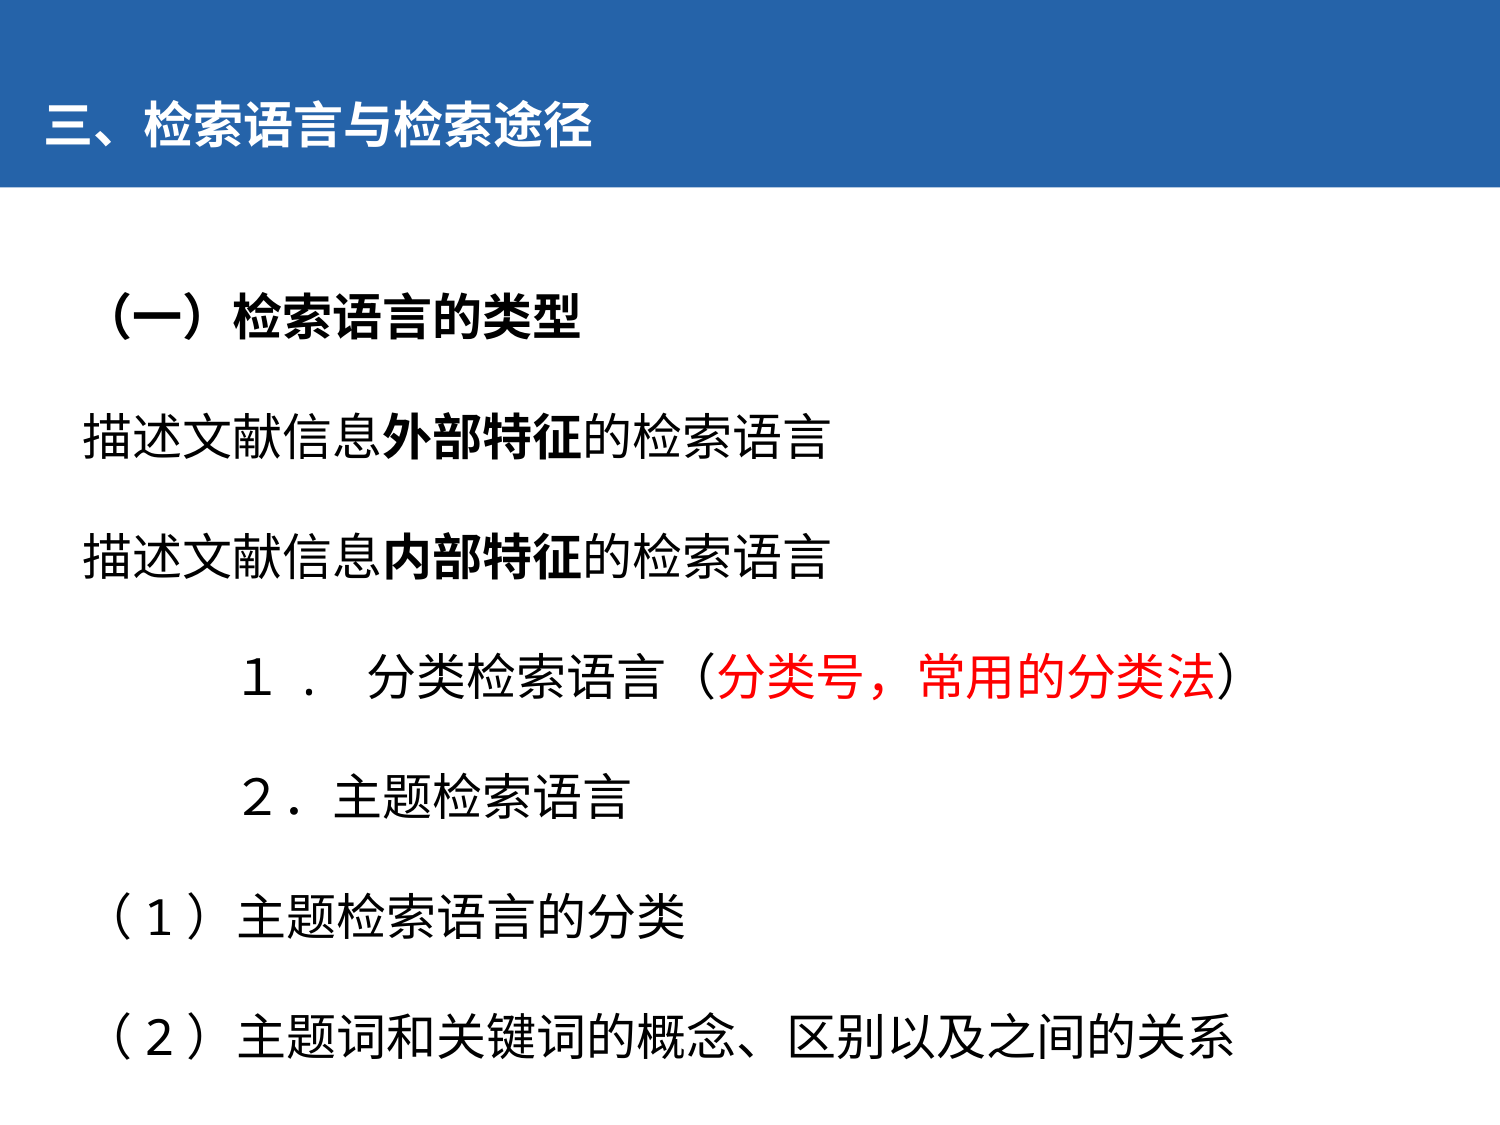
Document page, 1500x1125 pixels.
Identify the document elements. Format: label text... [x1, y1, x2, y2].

text_box （一）检索语言的类型 描述文献信息外部特征的检索语言 描述文献信息内部特征的检索语言 １. 分类检索语言（分类号，常用的分类法） ２．主题检索语言 （1）主题检索语言的分类 （2）主题词和关键词的概念、区别以及之间的关系 [67, 218, 1361, 1073]
text_box [0, 0, 1500, 188]
text_box 三、检索语言与检索途径 [28, 56, 1337, 161]
